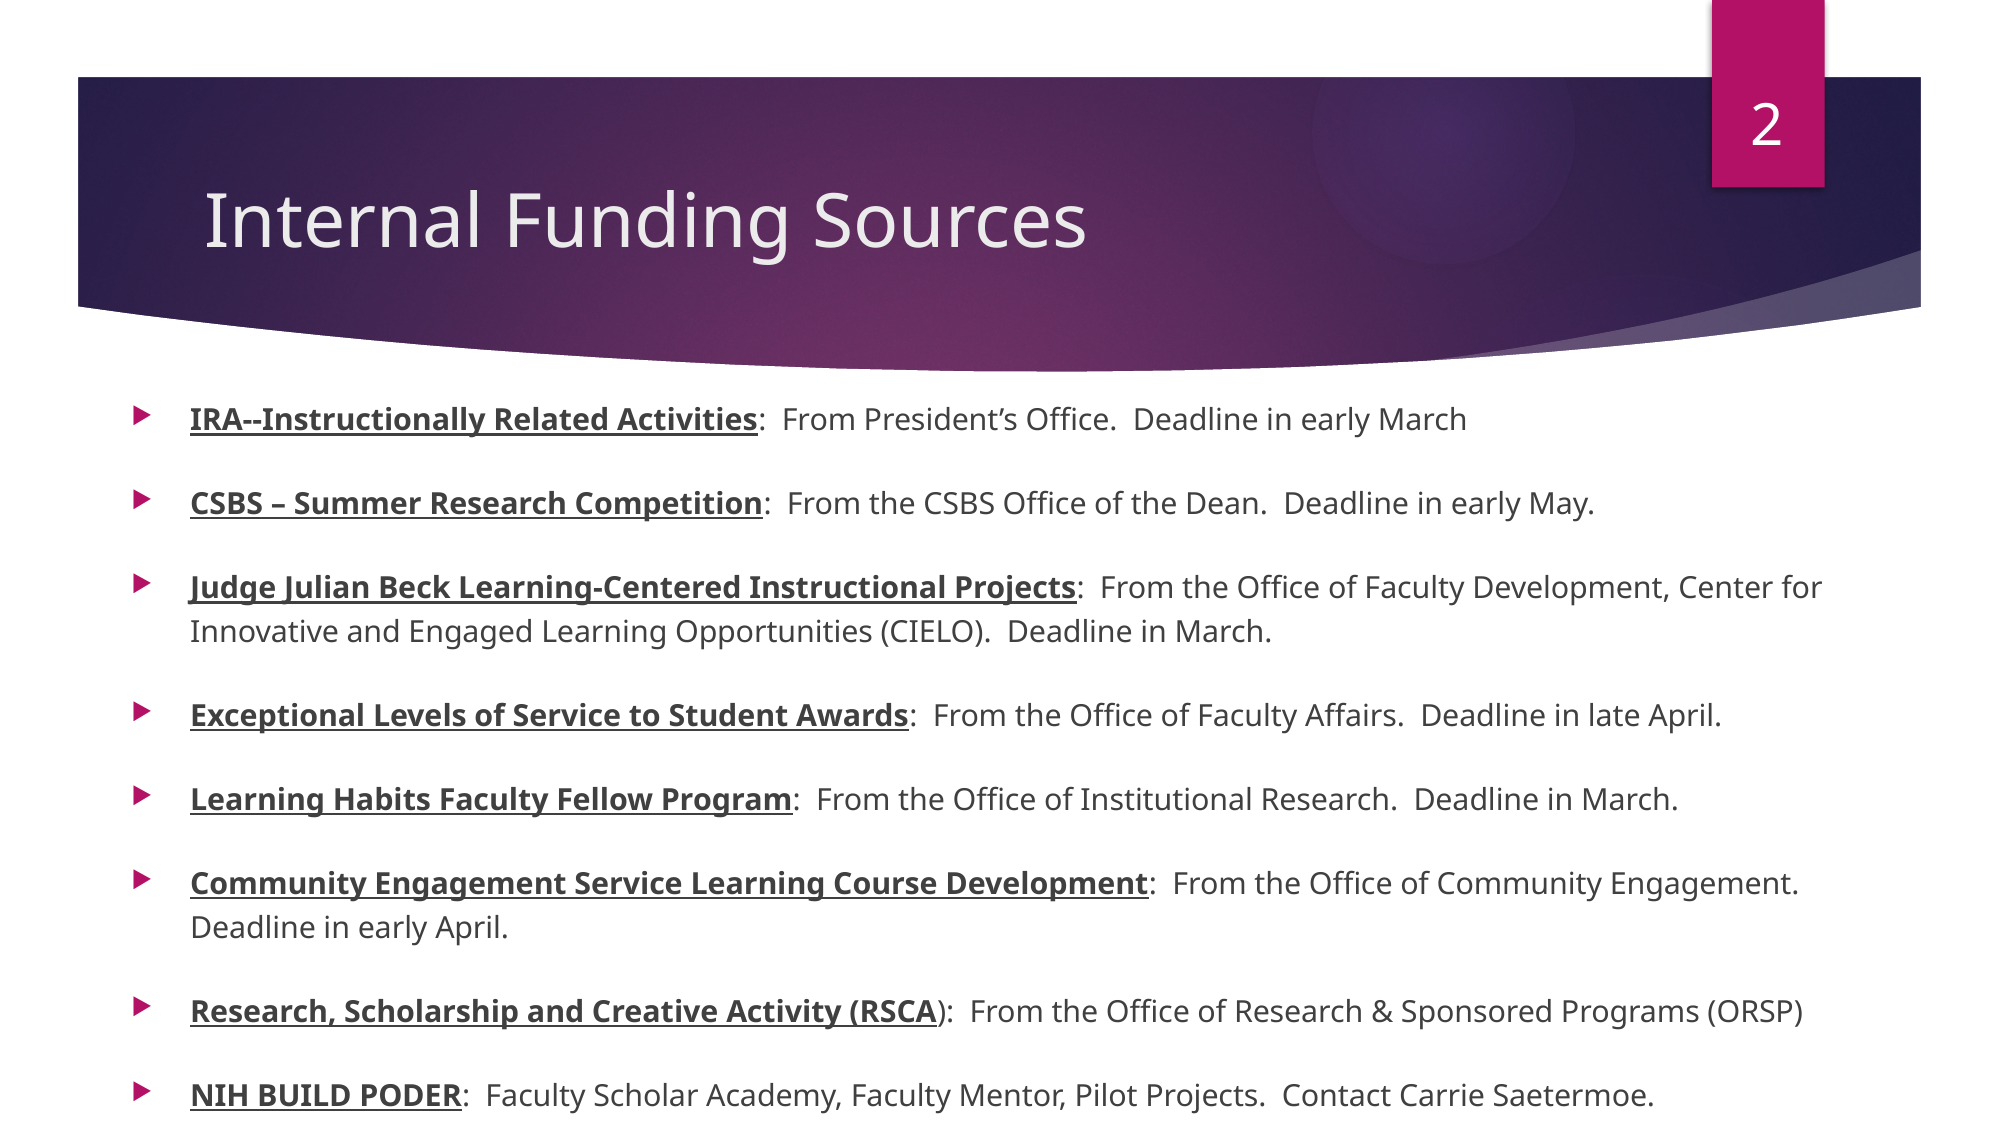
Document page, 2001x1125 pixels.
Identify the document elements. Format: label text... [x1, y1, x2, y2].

list IRA--Instructionally Related Activities: From President’s Office. Deadline in early March CSBS – Summer Research Competition: From the CSBS Office of the Dean. Deadline in early May. Judge Julian Beck Learning-Centered Instructional Projects: From the Office of Faculty Development, Center for Innovative and Engaged Learning Opportunities (CIELO). Deadline in March. Exceptional Levels of Service to Student Awards: From the Office of Faculty Affairs. Deadline in late April. Learning Habits Faculty Fellow Program: From the Office of Institutional Research. Deadline in March. Community Engagement Service Learning Course Development: From the Office of Community Engagement. Deadline in early April. Research, Scholarship and Creative Activity (RSCA): From the Office of Research & Sponsored Programs (ORSP) NIH BUILD PODER: Faculty Scholar Academy, Faculty Mentor, Pilot Projects. Contact Carrie Saetermoe. [116, 385, 1890, 1125]
title Internal Funding Sources [189, 159, 1627, 276]
slide_number 2 [1698, 48, 1836, 175]
